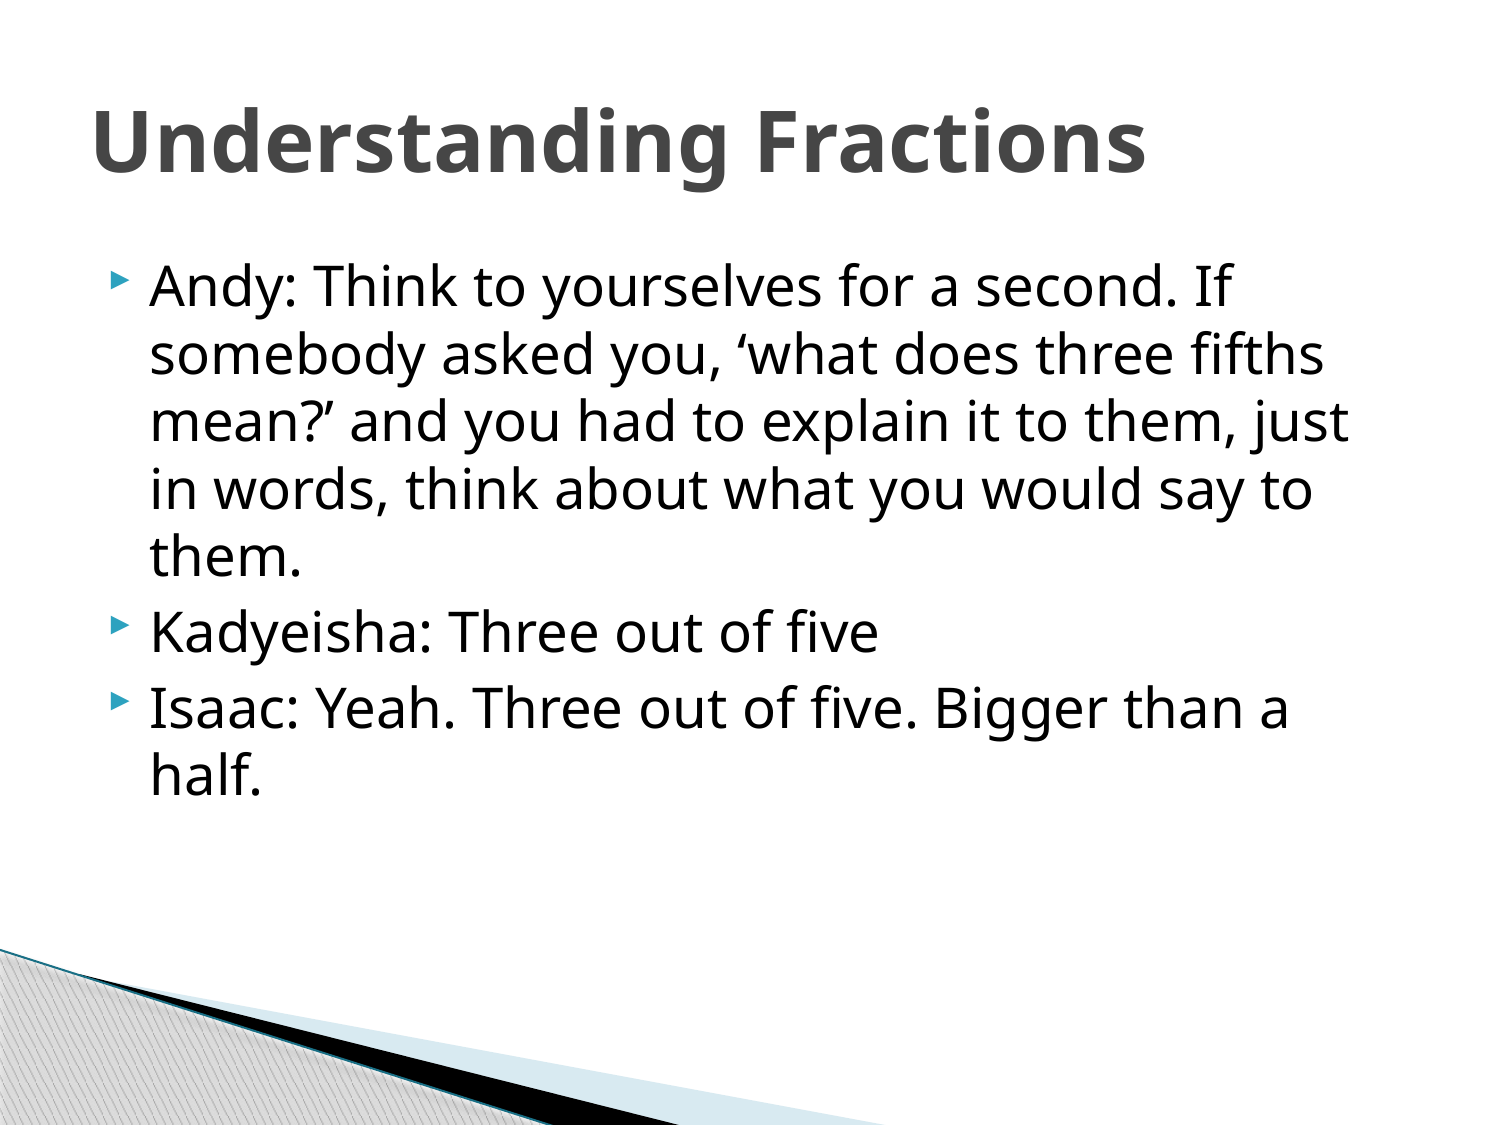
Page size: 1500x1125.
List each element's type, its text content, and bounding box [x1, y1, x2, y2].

title Understanding Fractions [75, 45, 1425, 233]
list Andy: Think to yourselves for a second. If somebody asked you, ‘what does three fifths mean?’ and you had to explain it to them, just in words, think about what you would say to them. Kadyeisha: Three out of five Isaac: Yeah. Three out of five. Bigger than a half. [75, 243, 1425, 986]
